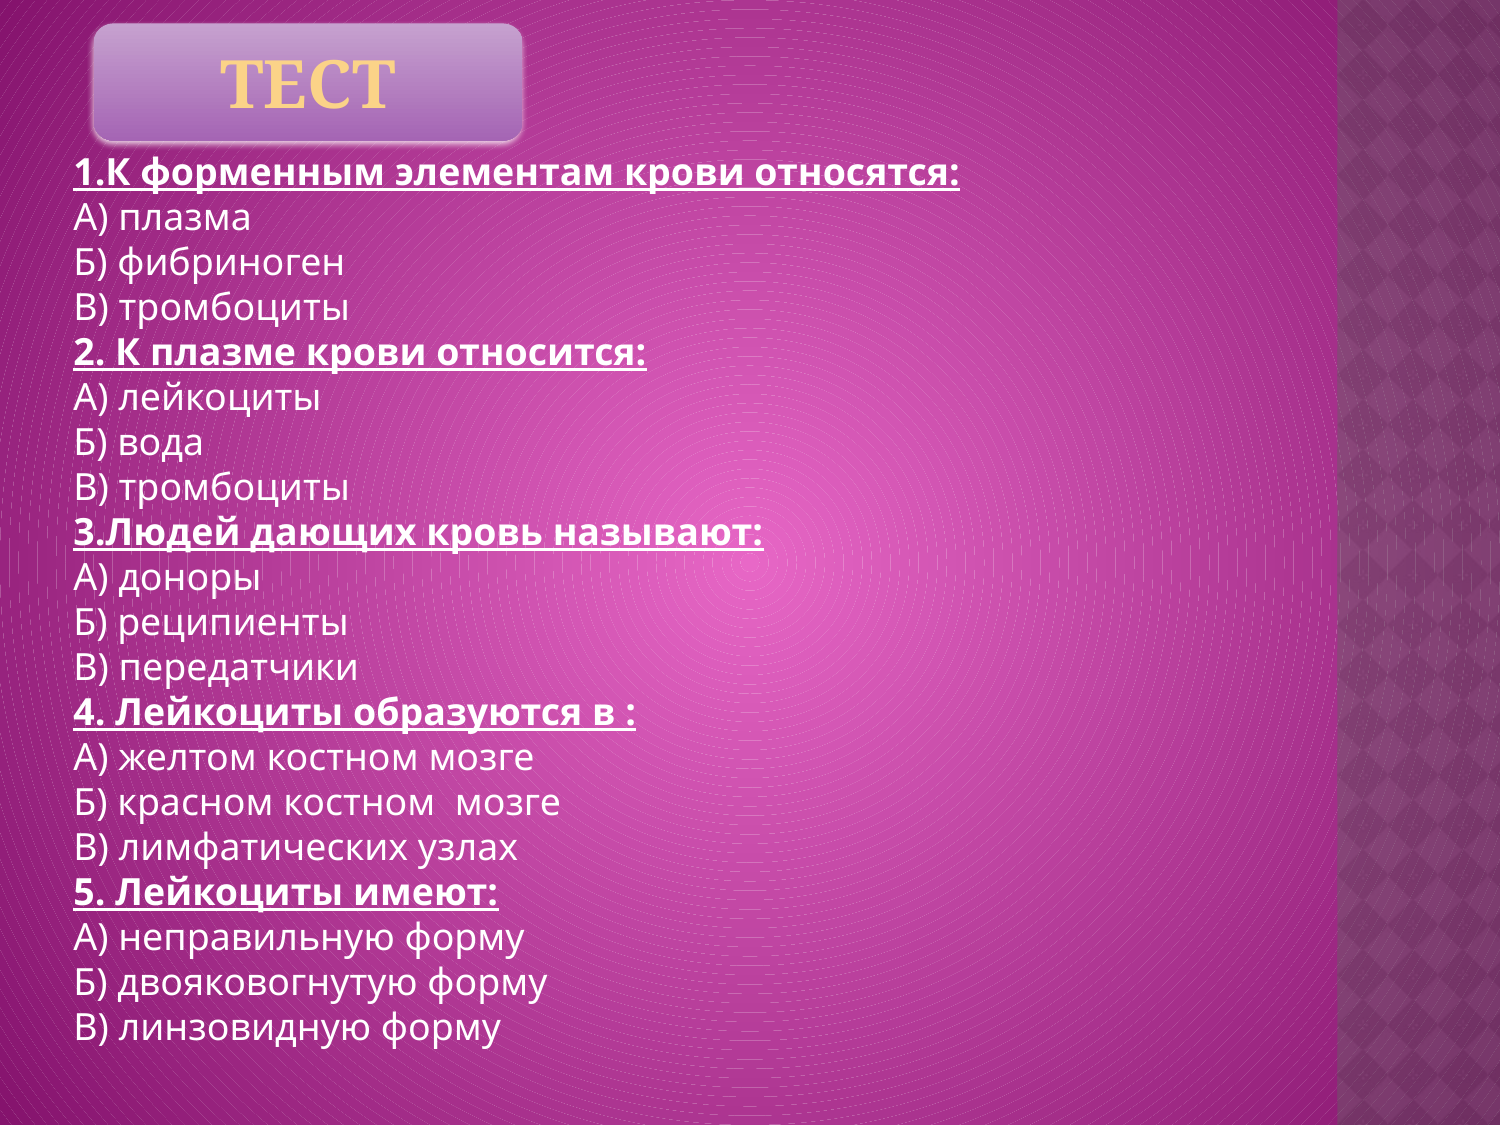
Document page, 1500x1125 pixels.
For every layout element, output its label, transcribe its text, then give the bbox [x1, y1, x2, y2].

text_box тест [93, 23, 523, 141]
text_box 1.К форменным элементам крови относятся: А) плазма Б) фибриноген В) тромбоциты 2. К плазме крови относится: А) лейкоциты Б) вода В) тромбоциты 3.Людей дающих кровь называют: А) доноры Б) реципиенты В) передатчики 4. Лейкоциты образуются в : А) желтом костном мозге Б) красном костном мозге В) лимфатических узлах 5. Лейкоциты имеют: А) неправильную форму Б) двояковогнутую форму В) линзовидную форму [58, 140, 1125, 1056]
